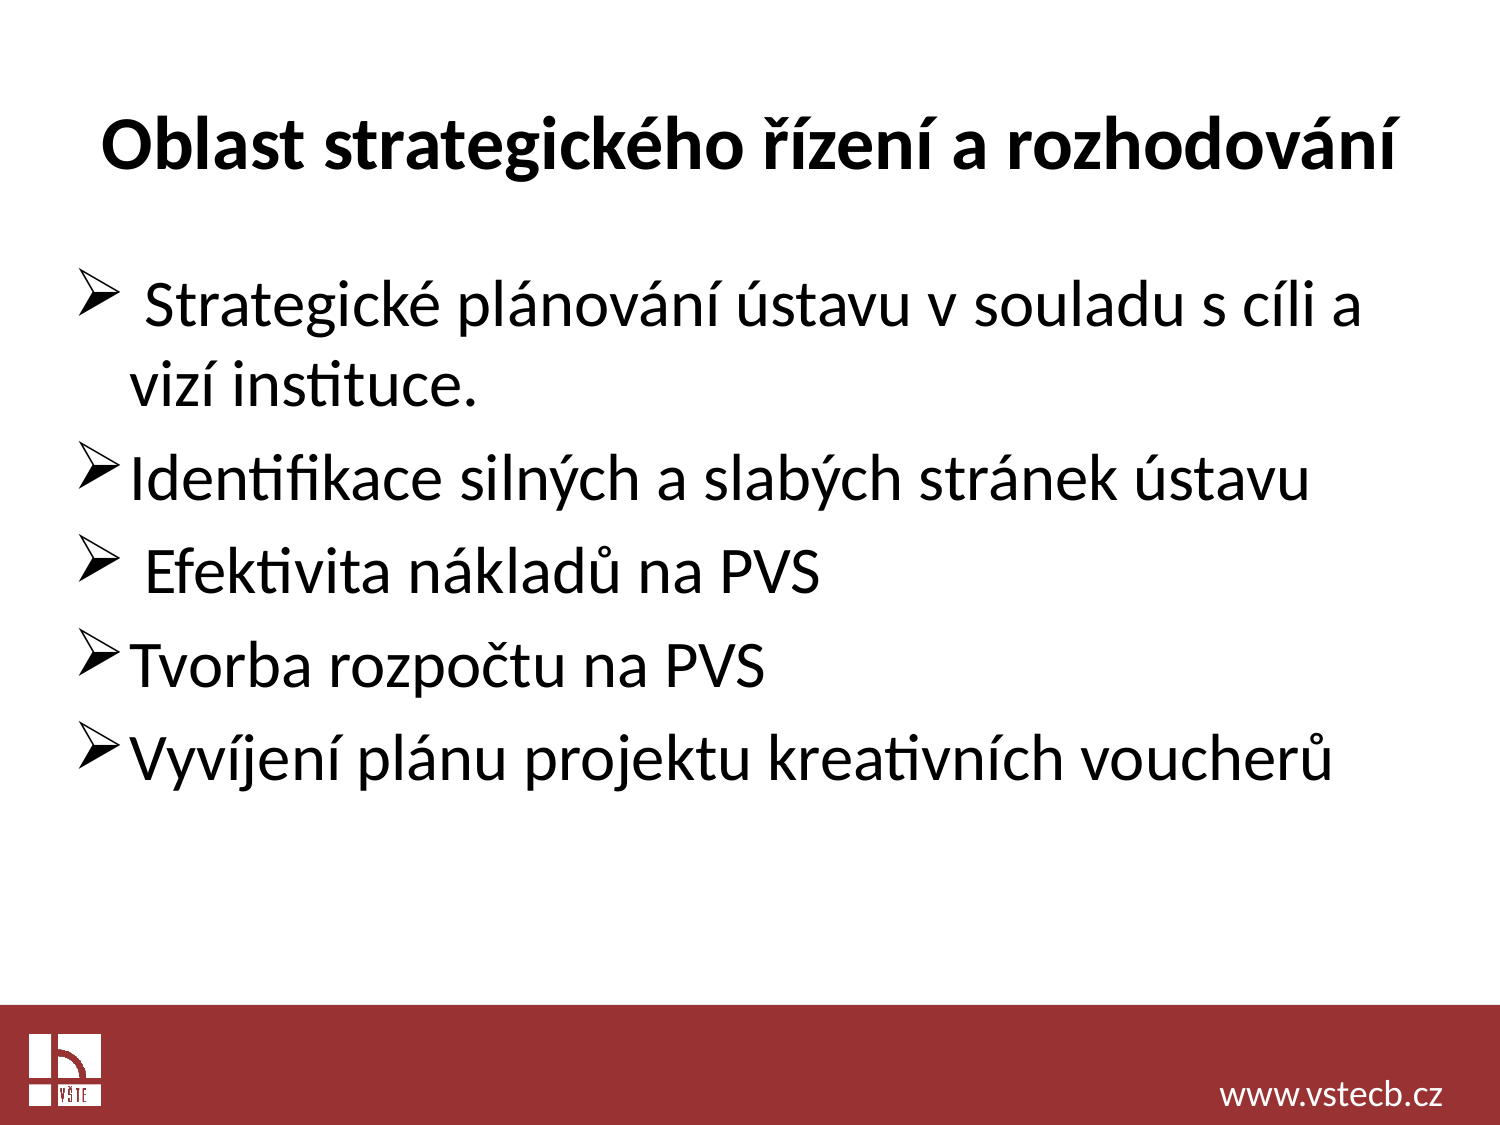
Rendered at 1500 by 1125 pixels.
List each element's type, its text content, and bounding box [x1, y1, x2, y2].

picture [29, 1034, 101, 1106]
list Strategické plánování ústavu v souladu s cíli a vizí instituce. Identifikace silných a slabých stránek ústavu Efektivita nákladů na PVS Tvorba rozpočtu na PVS Vyvíjení plánu projektu kreativních voucherů [58, 252, 1442, 1003]
text_box [0, 1003, 1500, 1125]
title Oblast strategického řízení a rozhodování [75, 45, 1425, 233]
text_box www.vstecb.cz [1187, 1049, 1500, 1124]
